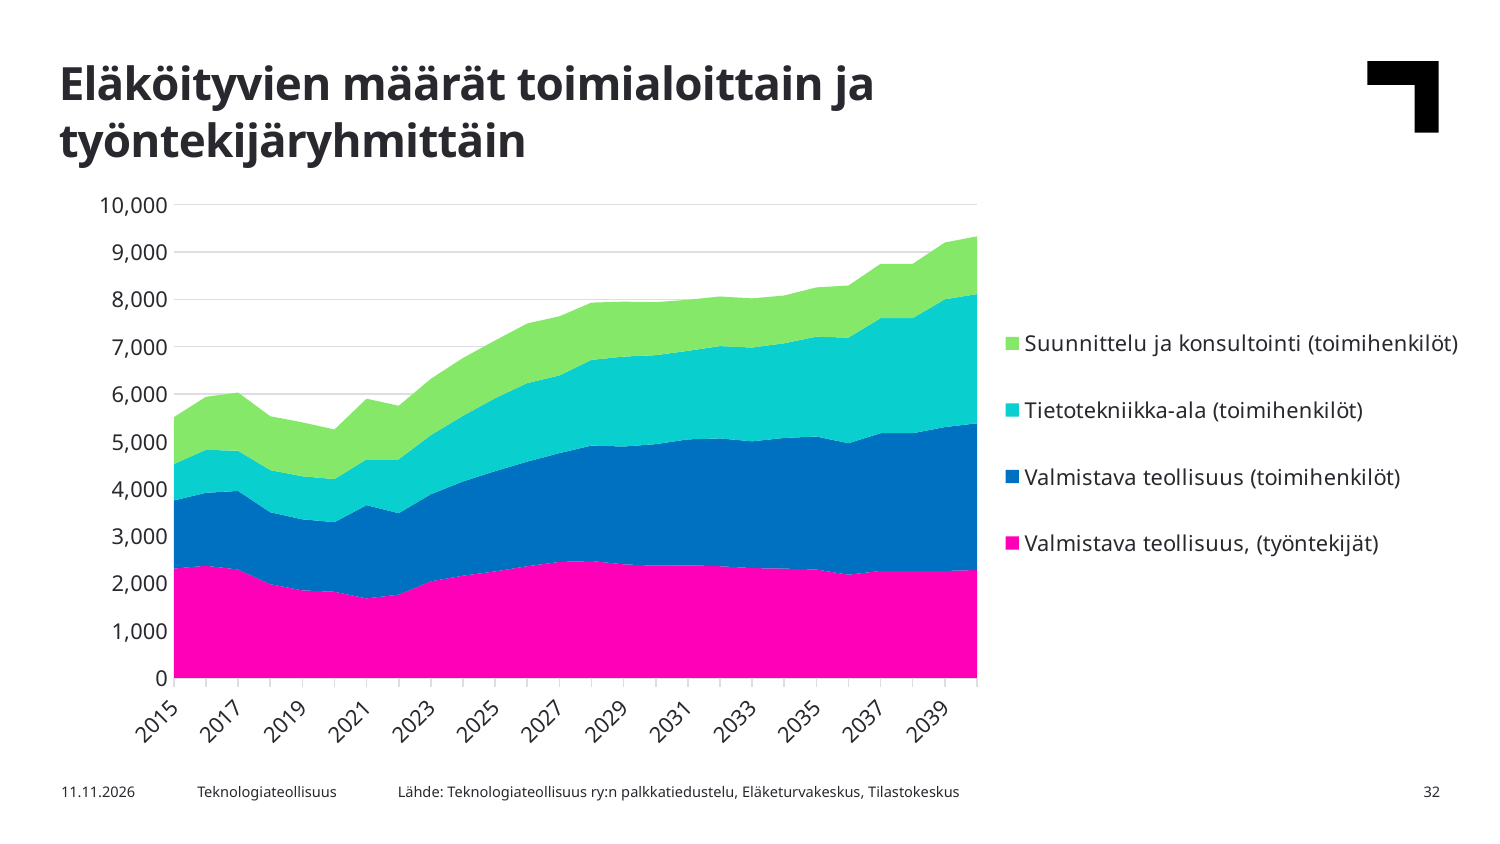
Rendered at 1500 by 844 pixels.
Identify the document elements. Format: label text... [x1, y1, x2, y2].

chart [62, 180, 1481, 763]
list Eläköityvien määrät toimialoittain ja työntekijäryhmittäin [41, 46, 1353, 153]
slide_number 32 [1313, 775, 1456, 803]
list Lähde: Teknologiateollisuus ry:n palkkatiedustelu, Eläketurvakeskus, Tilastokeskus [382, 775, 1201, 803]
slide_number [46, 775, 182, 803]
footer Teknologiateollisuus [182, 775, 382, 803]
